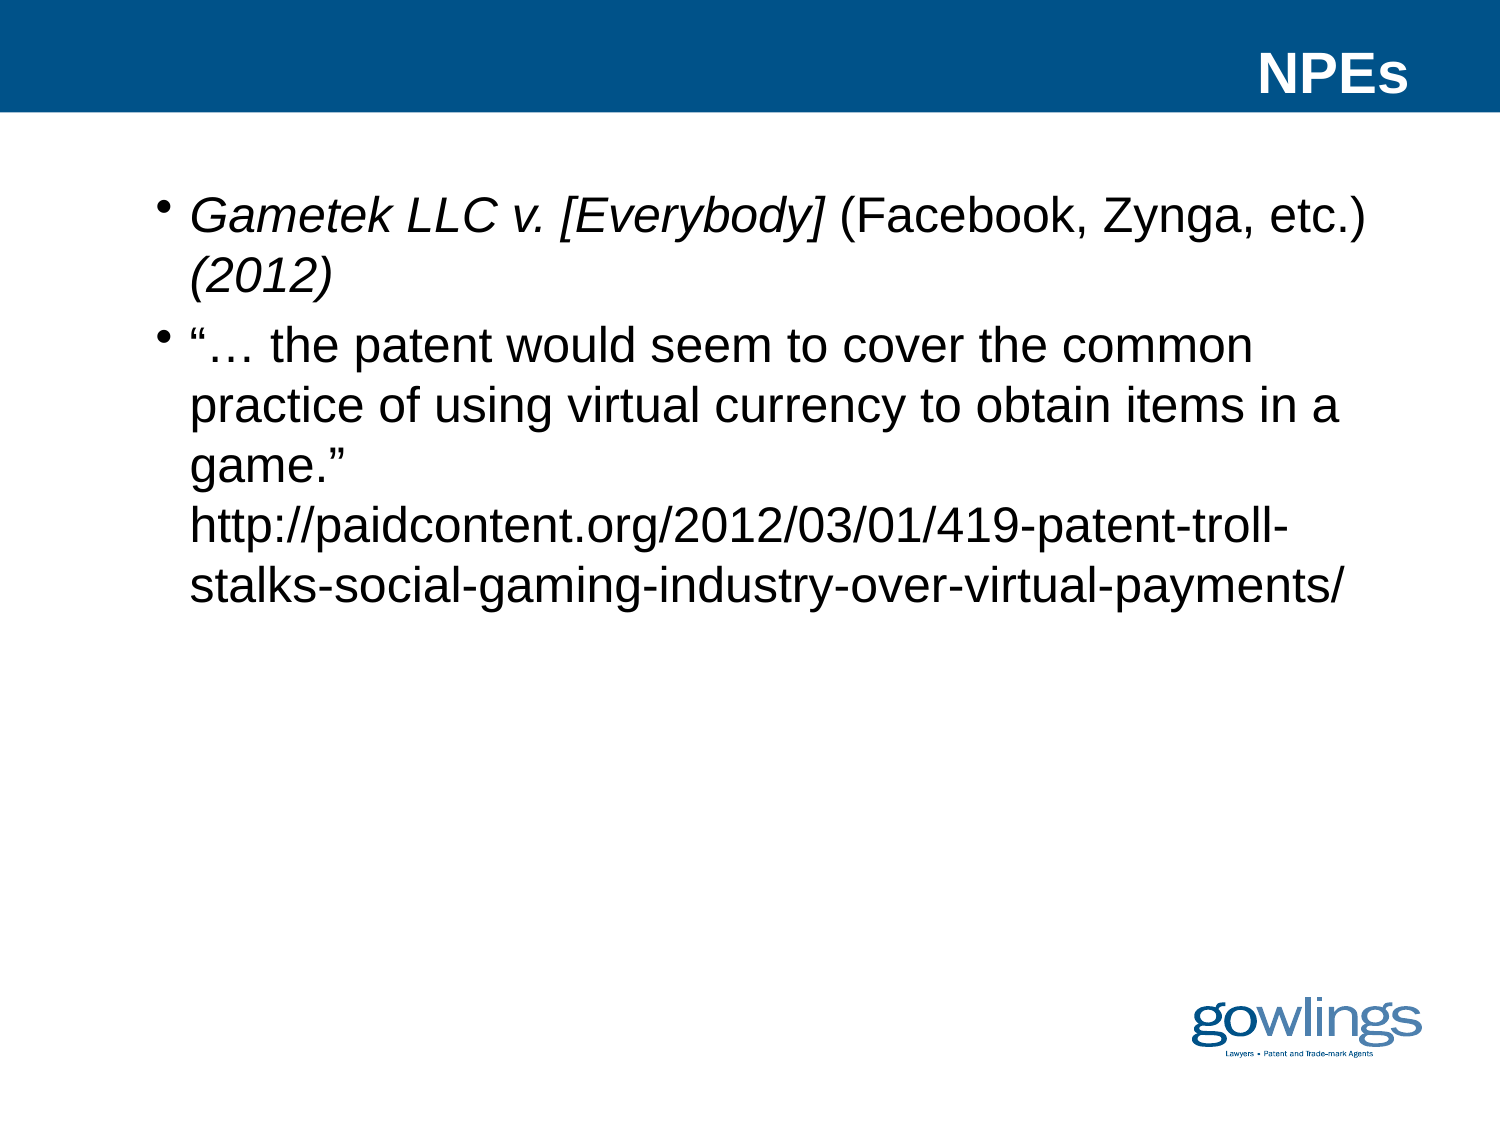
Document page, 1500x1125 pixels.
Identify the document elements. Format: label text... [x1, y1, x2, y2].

title NPEs [74, 24, 1426, 113]
list Gametek LLC v. [Everybody] (Facebook, Zynga, etc.) (2012) “… the patent would seem to cover the common practice of using virtual currency to obtain items in a game.” http://paidcontent.org/2012/03/01/419-patent-troll-stalks-social-gaming-industry-over-virtual-payments/ [74, 174, 1426, 918]
